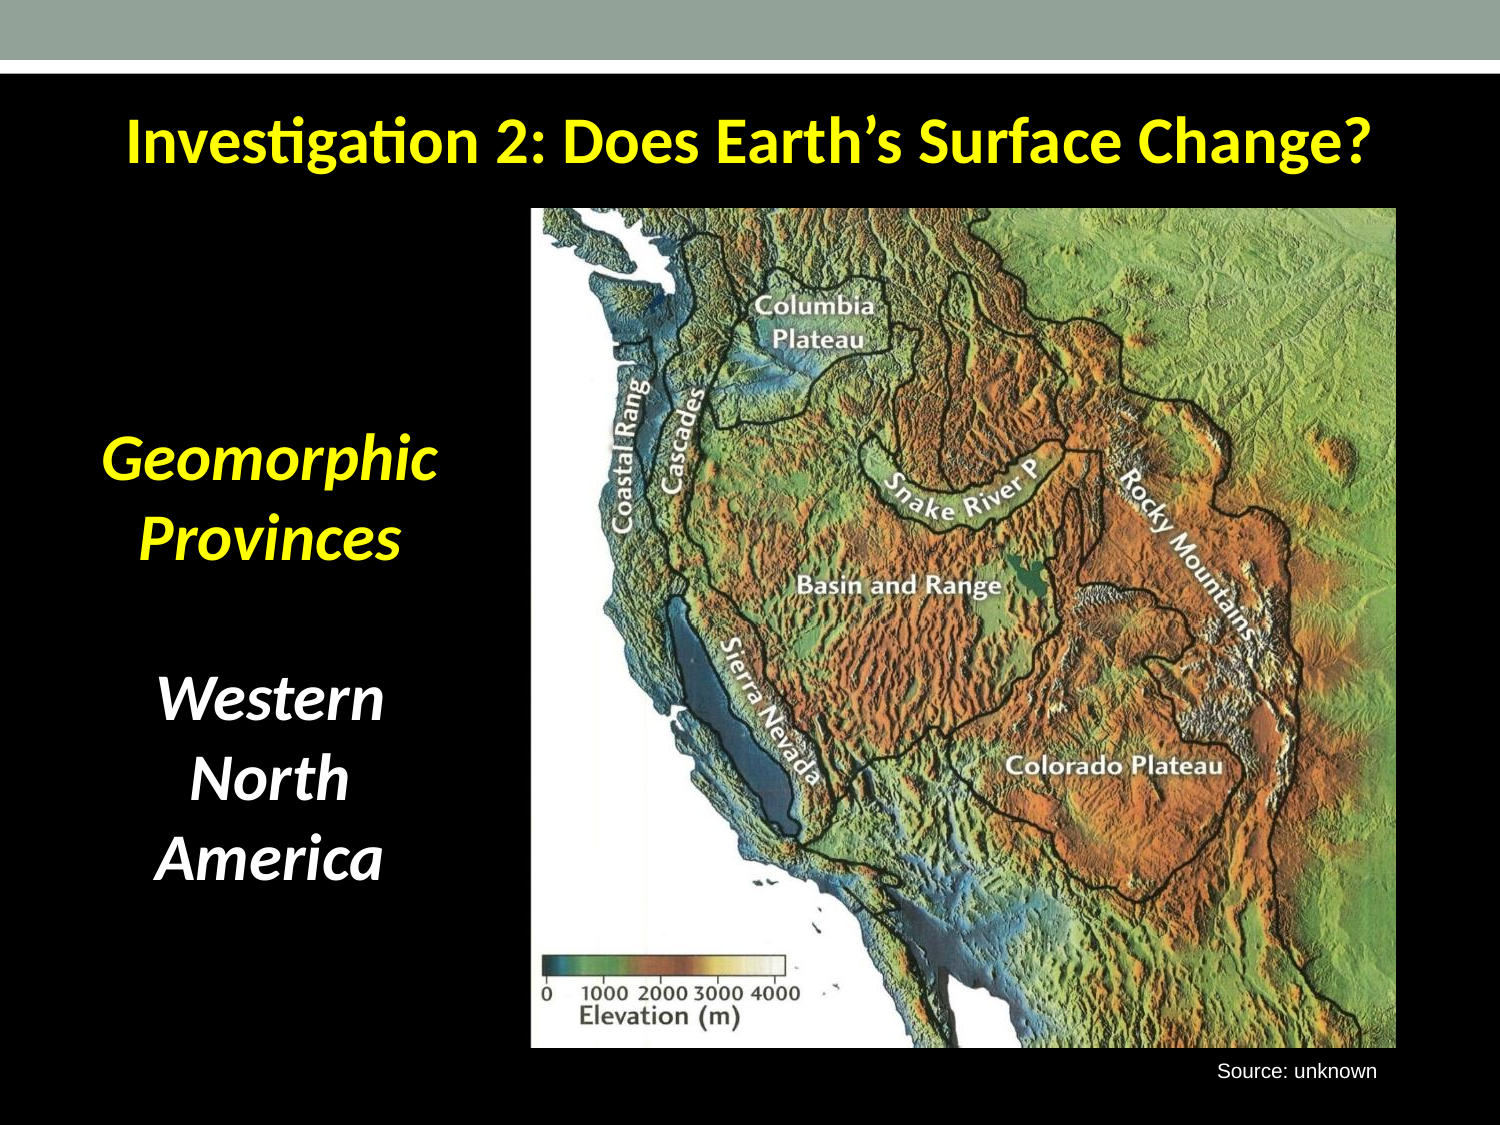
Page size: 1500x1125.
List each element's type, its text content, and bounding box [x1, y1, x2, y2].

text_box Source: unknown [1139, 1050, 1455, 1091]
text_box Geomorphic Provinces Western North America [86, 406, 454, 902]
picture [523, 207, 1397, 1048]
text_box Investigation 2: Does Earth’s Surface Change? [110, 89, 1390, 184]
